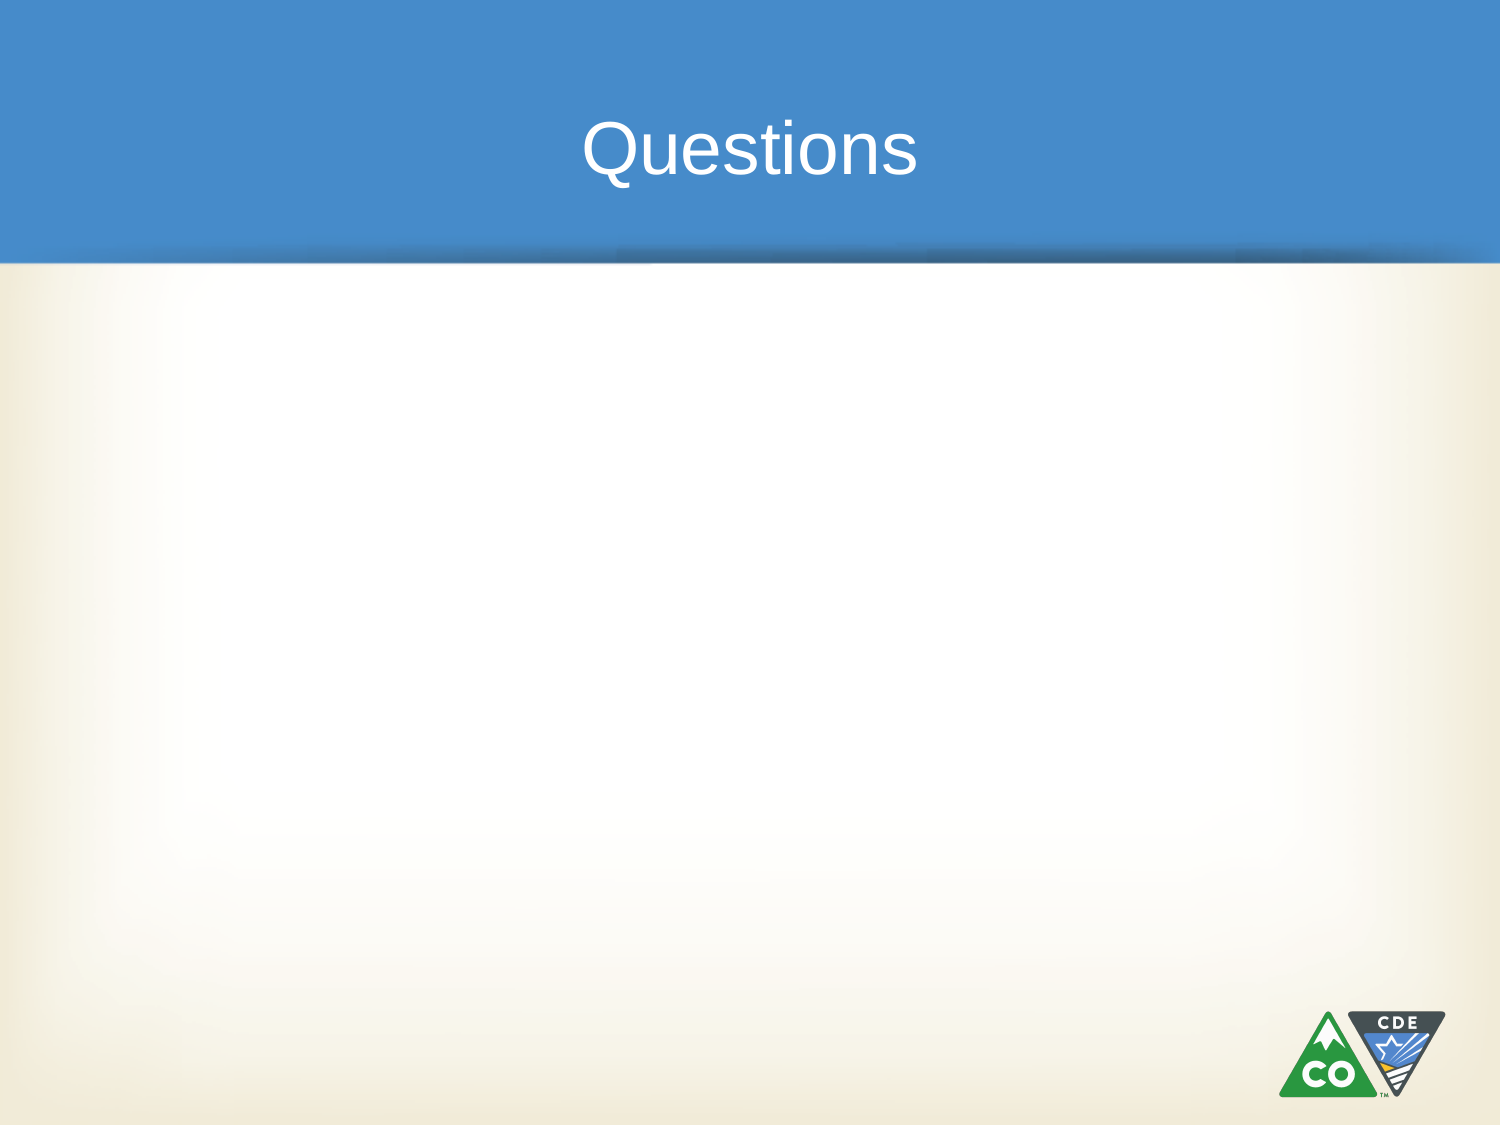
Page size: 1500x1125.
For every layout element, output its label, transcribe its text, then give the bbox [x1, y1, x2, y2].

title Questions [62, 58, 1438, 232]
picture [0, 0, 1500, 1125]
